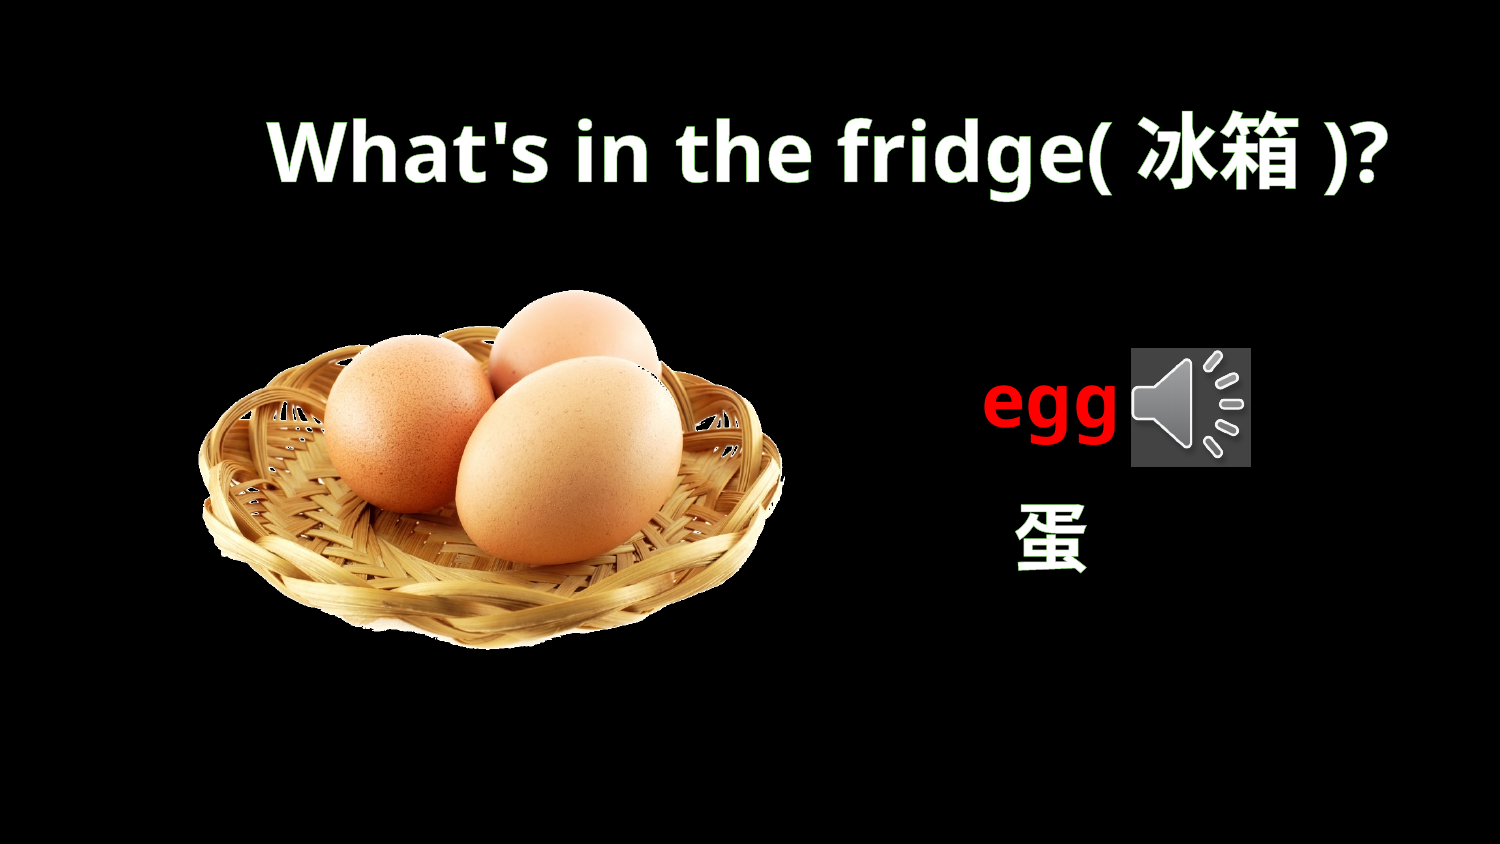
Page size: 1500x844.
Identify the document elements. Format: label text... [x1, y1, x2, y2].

text_box 蛋 [998, 483, 1104, 588]
text_box egg [966, 344, 1136, 450]
picture [170, 263, 816, 662]
text_box What's in the fridge(冰箱)? [251, 91, 1427, 206]
picture [1130, 346, 1252, 469]
